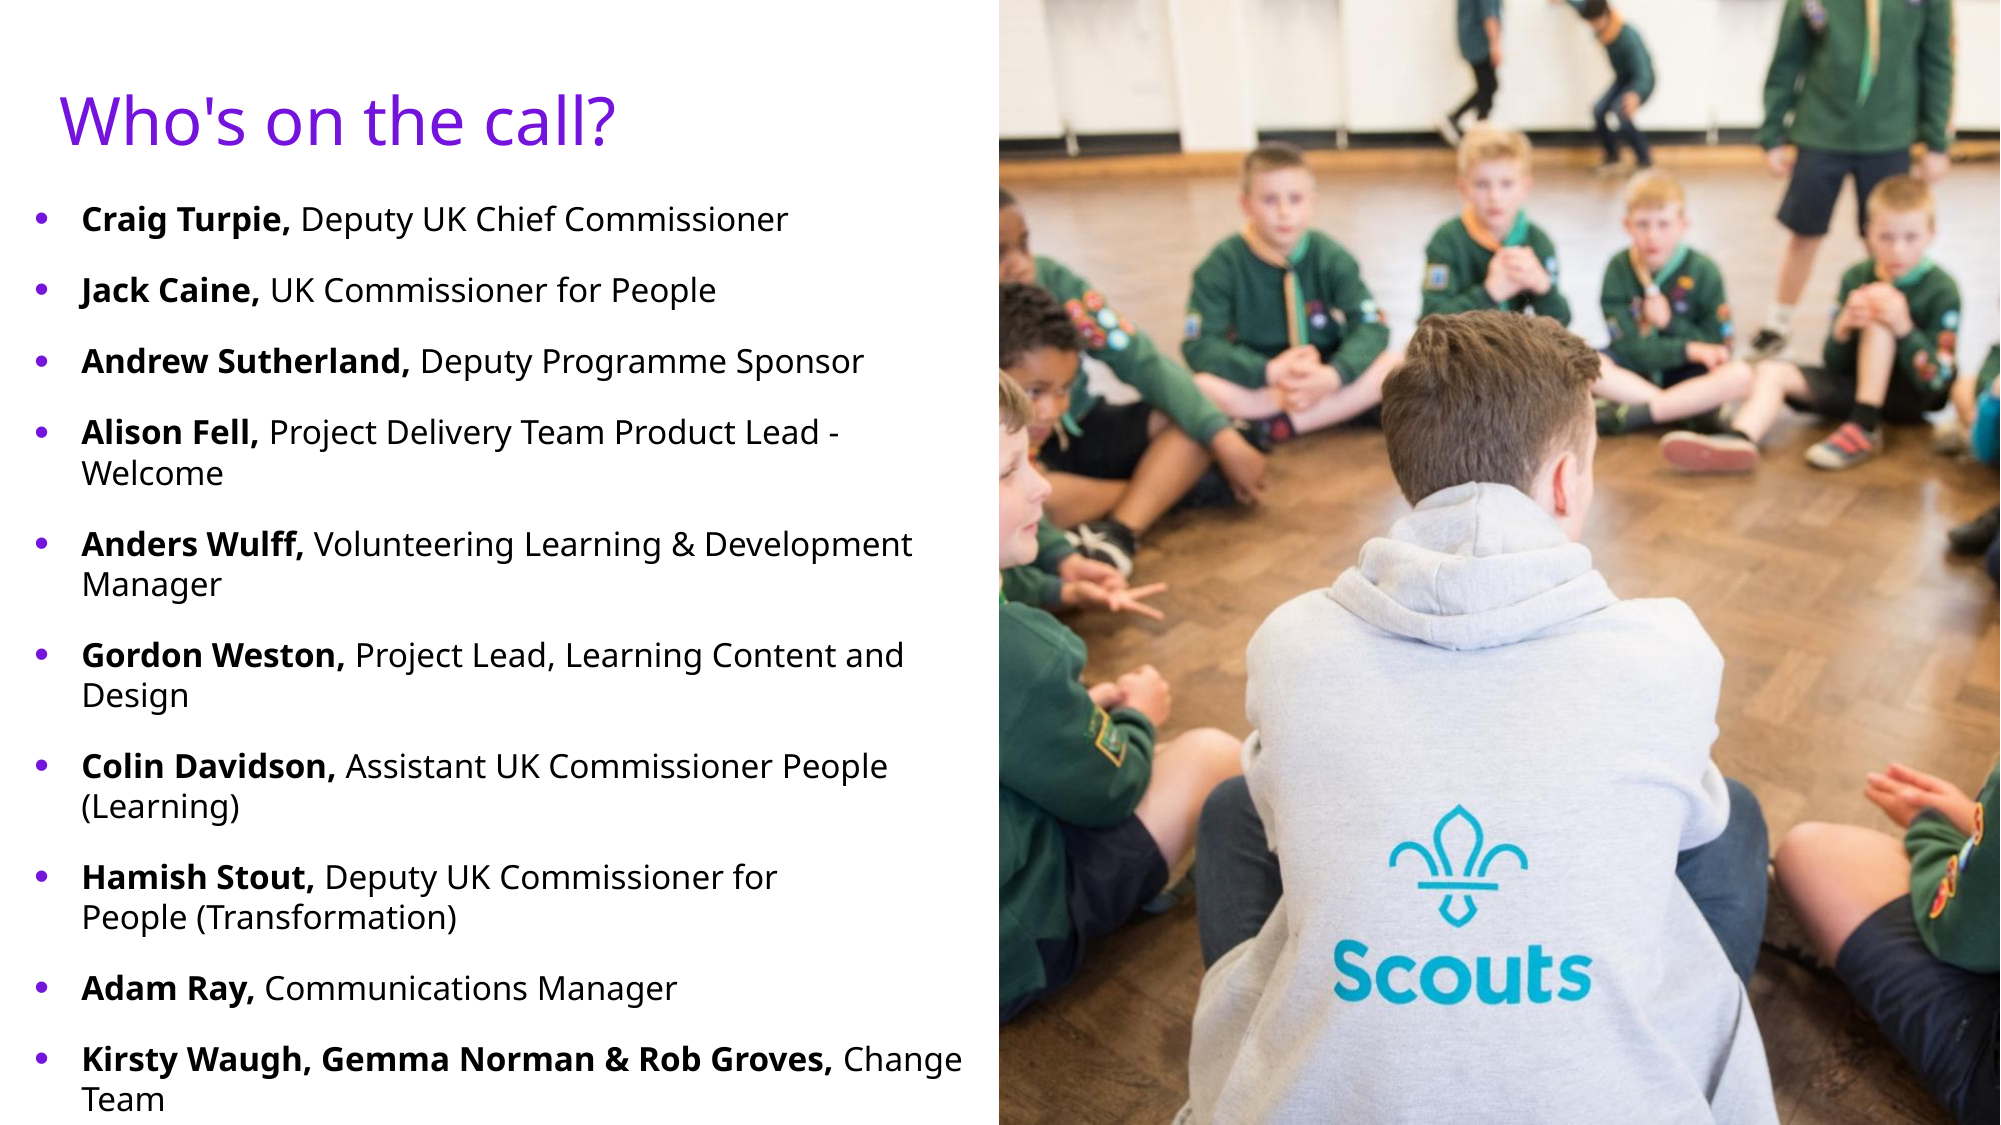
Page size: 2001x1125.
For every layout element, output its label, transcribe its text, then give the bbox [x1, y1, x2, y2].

text_box Craig Turpie, Deputy UK Chief Commissioner Jack Caine, UK Commissioner for People Andrew Sutherland, Deputy Programme Sponsor Alison Fell, Project Delivery Team Product Lead - Welcome Anders Wulff, Volunteering Learning & Development Manager Gordon Weston, Project Lead, Learning Content and Design Colin Davidson, Assistant UK Commissioner People (Learning) Hamish Stout, Deputy UK Commissioner for People (Transformation) Adam Ray, Communications Manager Kirsty Waugh, Gemma Norman & Rob Groves, Change Team [34, 198, 967, 1119]
text_box Who's on the call? [34, 71, 681, 167]
picture [999, 0, 2000, 1125]
